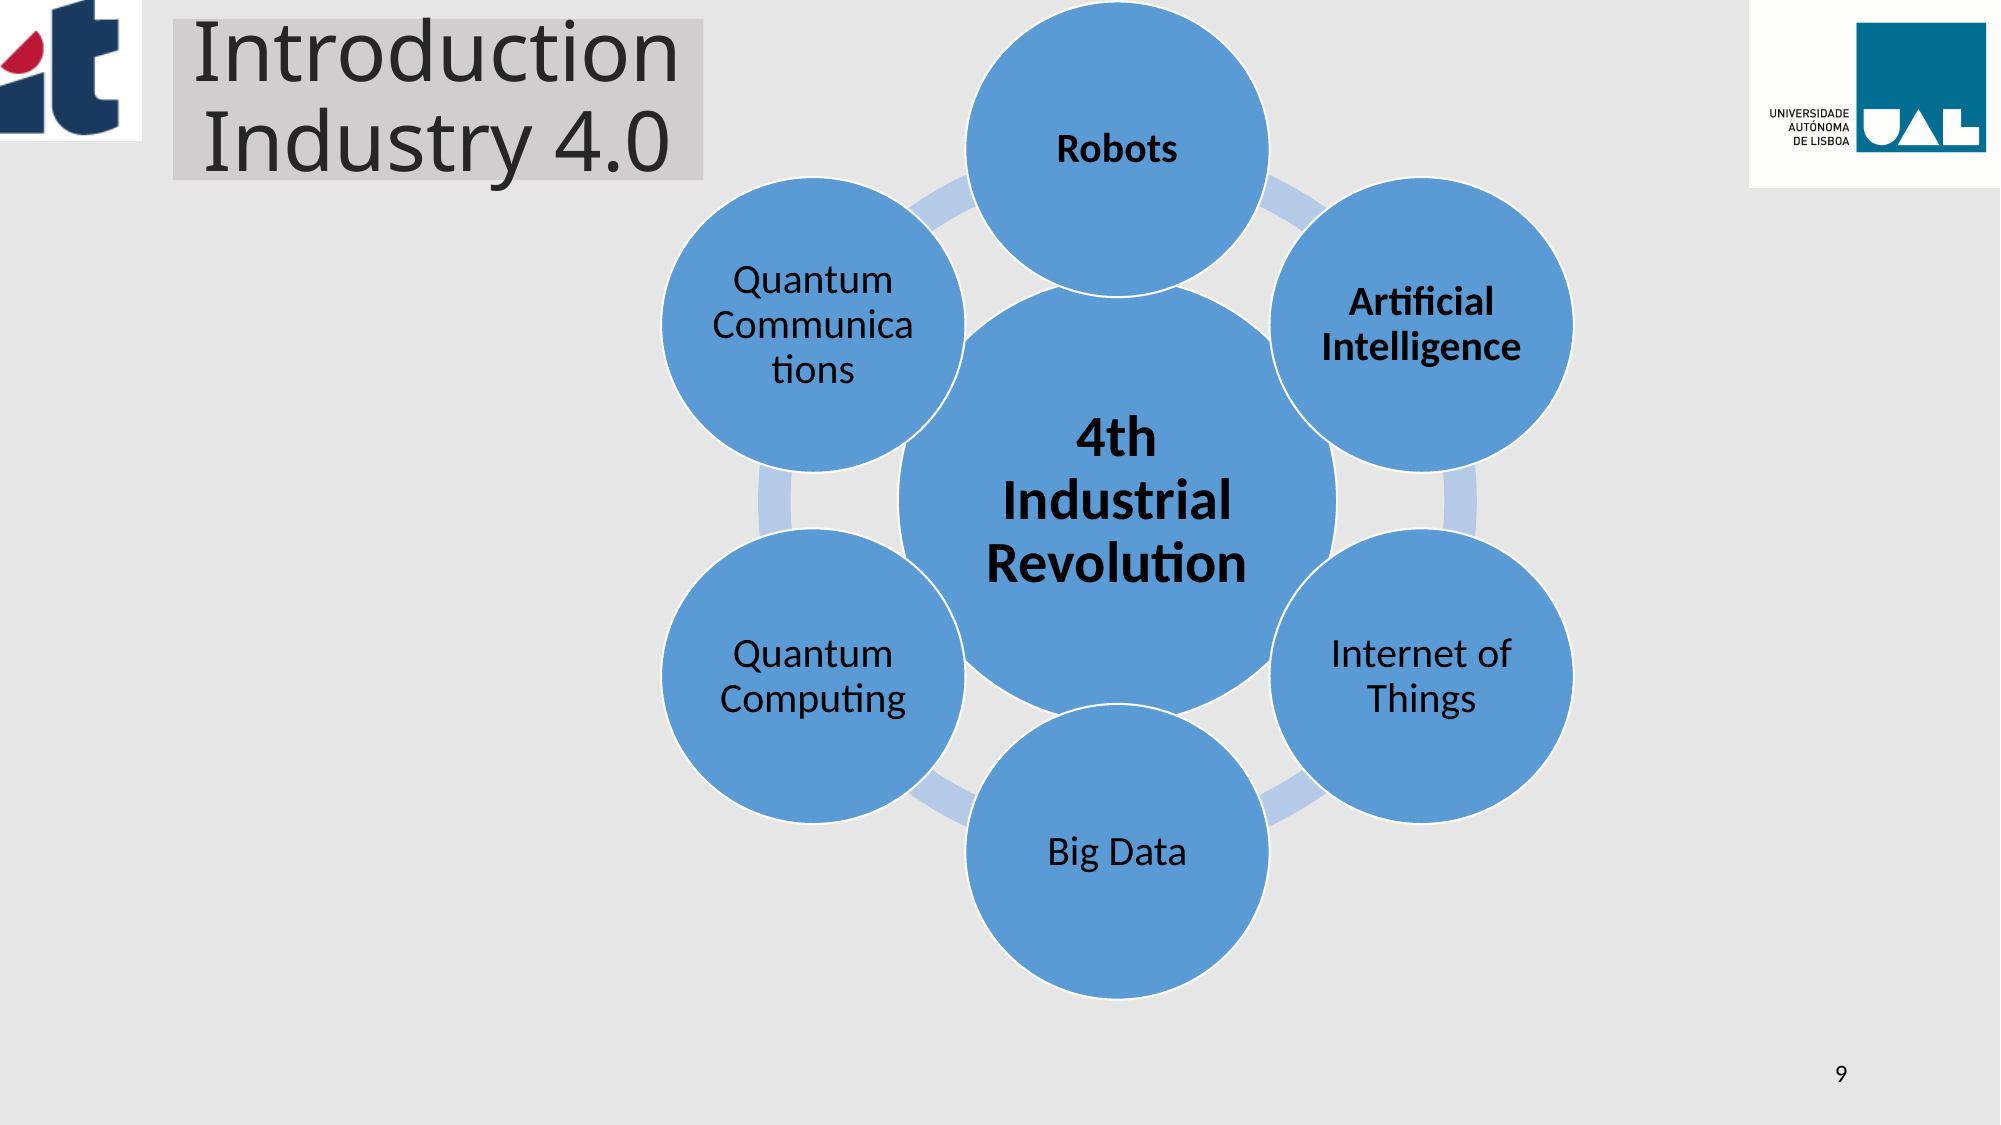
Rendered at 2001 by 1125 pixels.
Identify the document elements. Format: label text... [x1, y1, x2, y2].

text_box Introduction Industry 4.0 [173, 18, 704, 181]
slide_number 9 [1412, 1042, 1863, 1103]
picture [0, 0, 142, 141]
picture [1749, 0, 2001, 188]
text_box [438, 35, 1797, 966]
